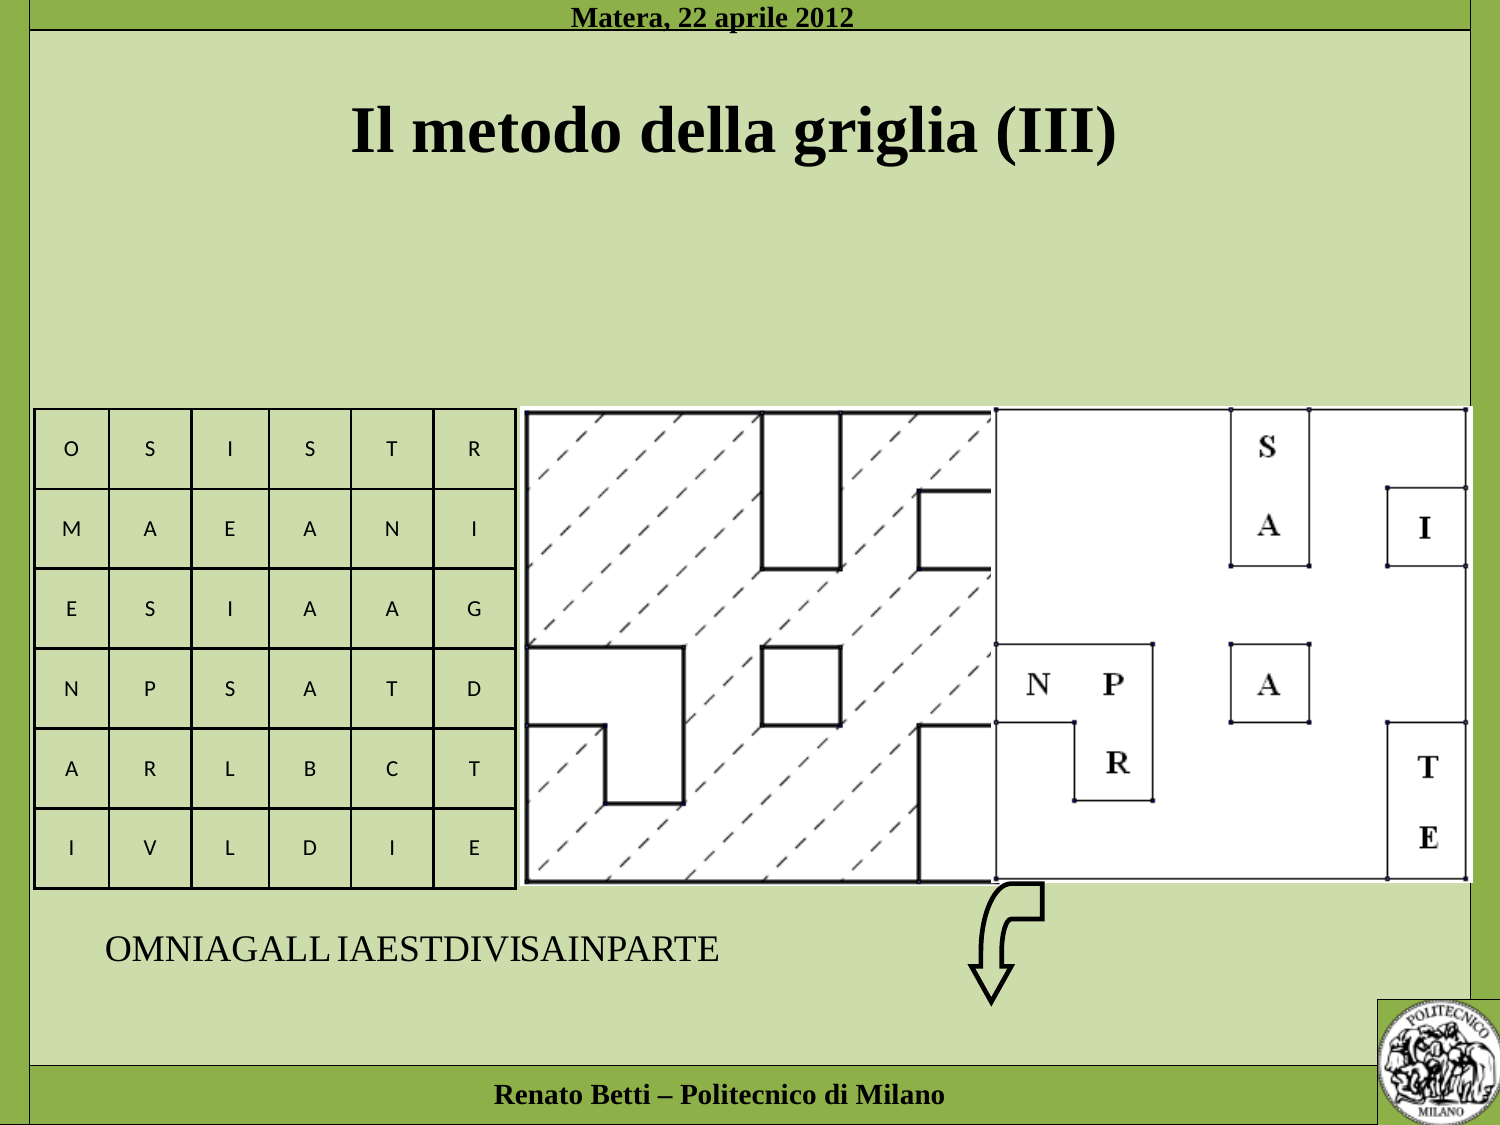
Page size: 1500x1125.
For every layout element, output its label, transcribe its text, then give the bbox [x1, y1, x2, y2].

table_cell E [36, 570, 108, 647]
text_box [971, 892, 1043, 1002]
text_box IAESTDIVI [321, 916, 537, 977]
table_header S [270, 410, 350, 488]
table_cell C [352, 730, 432, 807]
text_box [30, 0, 556, 30]
table_cell V [110, 810, 190, 887]
table_header T [352, 410, 432, 488]
picture [1377, 998, 1500, 1125]
table_cell N [36, 650, 108, 727]
text_box [30, 1065, 1372, 1125]
table_header S [110, 410, 190, 488]
table_cell A [270, 490, 350, 567]
table_cell B [270, 730, 350, 807]
table_header O [36, 410, 108, 488]
table_cell L [193, 810, 268, 887]
text_box Il metodo della griglia (III) [336, 78, 1134, 173]
table_cell A [110, 490, 190, 567]
table_cell S [193, 650, 268, 727]
table_cell I [36, 810, 108, 887]
table_cell G [435, 570, 514, 647]
table_cell I [352, 810, 432, 887]
table_cell E [193, 490, 268, 567]
table_cell R [110, 730, 190, 807]
text_box Matera, 22 aprile 2012 [556, 0, 870, 41]
table_cell A [36, 730, 108, 807]
text_box [1470, 0, 1500, 997]
table_cell P [110, 650, 190, 727]
table_cell D [270, 810, 350, 887]
table_cell T [352, 650, 432, 727]
table_cell L [193, 730, 268, 807]
table_cell I [193, 570, 268, 647]
table_header I [193, 410, 268, 488]
table_cell I [435, 490, 514, 567]
table_cell A [270, 650, 350, 727]
table_cell T [435, 730, 514, 807]
text_box [870, 0, 1470, 30]
picture [520, 405, 1474, 887]
table_cell M [36, 490, 108, 567]
table_cell A [270, 570, 350, 647]
table_cell D [435, 650, 514, 727]
table_header R [435, 410, 514, 488]
text_box Renato Betti – Politecnico di Milano [479, 1067, 962, 1118]
table_cell E [435, 810, 514, 887]
text_box OMNIAGALL [90, 916, 321, 977]
table_cell A [352, 570, 432, 647]
text_box SAINPARTE [537, 916, 736, 977]
table_cell N [352, 490, 432, 567]
table_cell S [110, 570, 190, 647]
text_box [0, 0, 30, 1125]
